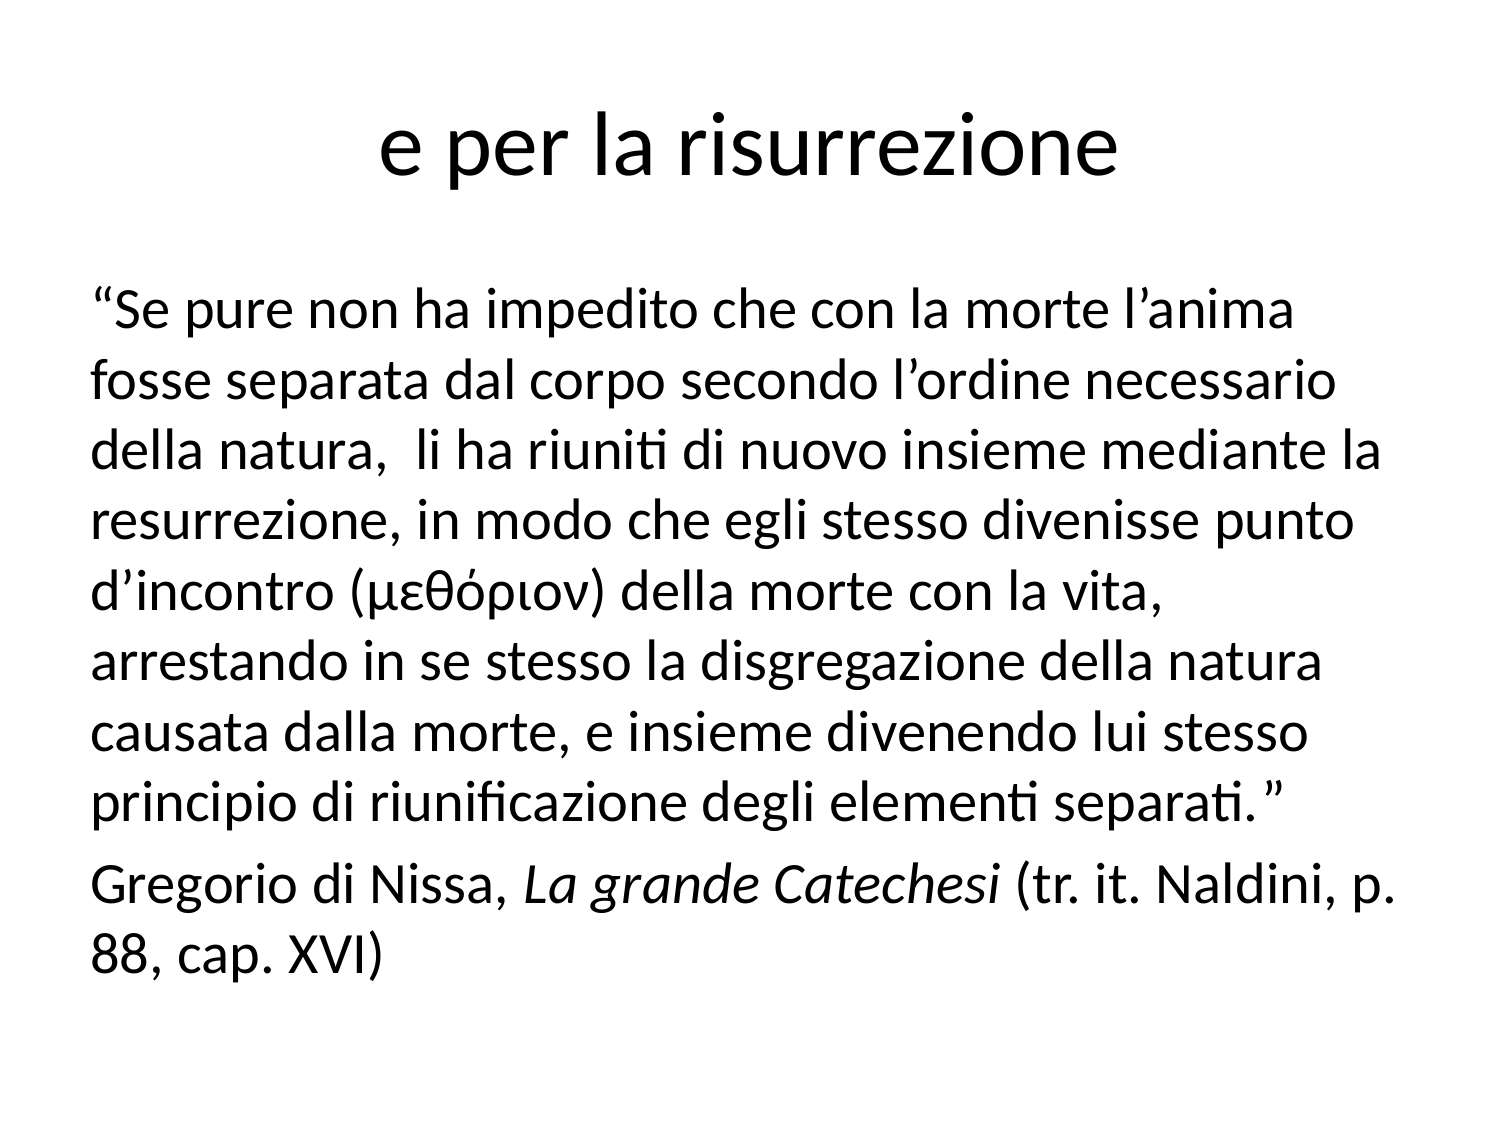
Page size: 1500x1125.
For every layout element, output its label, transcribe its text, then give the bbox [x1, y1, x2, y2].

title e per la risurrezione [75, 45, 1425, 233]
list “Se pure non ha impedito che con la morte l’anima fosse separata dal corpo secondo l’ordine necessario della natura, li ha riuniti di nuovo insieme mediante la resurrezione, in modo che egli stesso divenisse punto d’incontro (μεθόριον) della morte con la vita, arrestando in se stesso la disgregazione della natura causata dalla morte, e insieme divenendo lui stesso principio di riunificazione degli elementi separati.” Gregorio di Nissa, La grande Catechesi (tr. it. Naldini, p. 88, cap. XVI) [75, 262, 1425, 1005]
